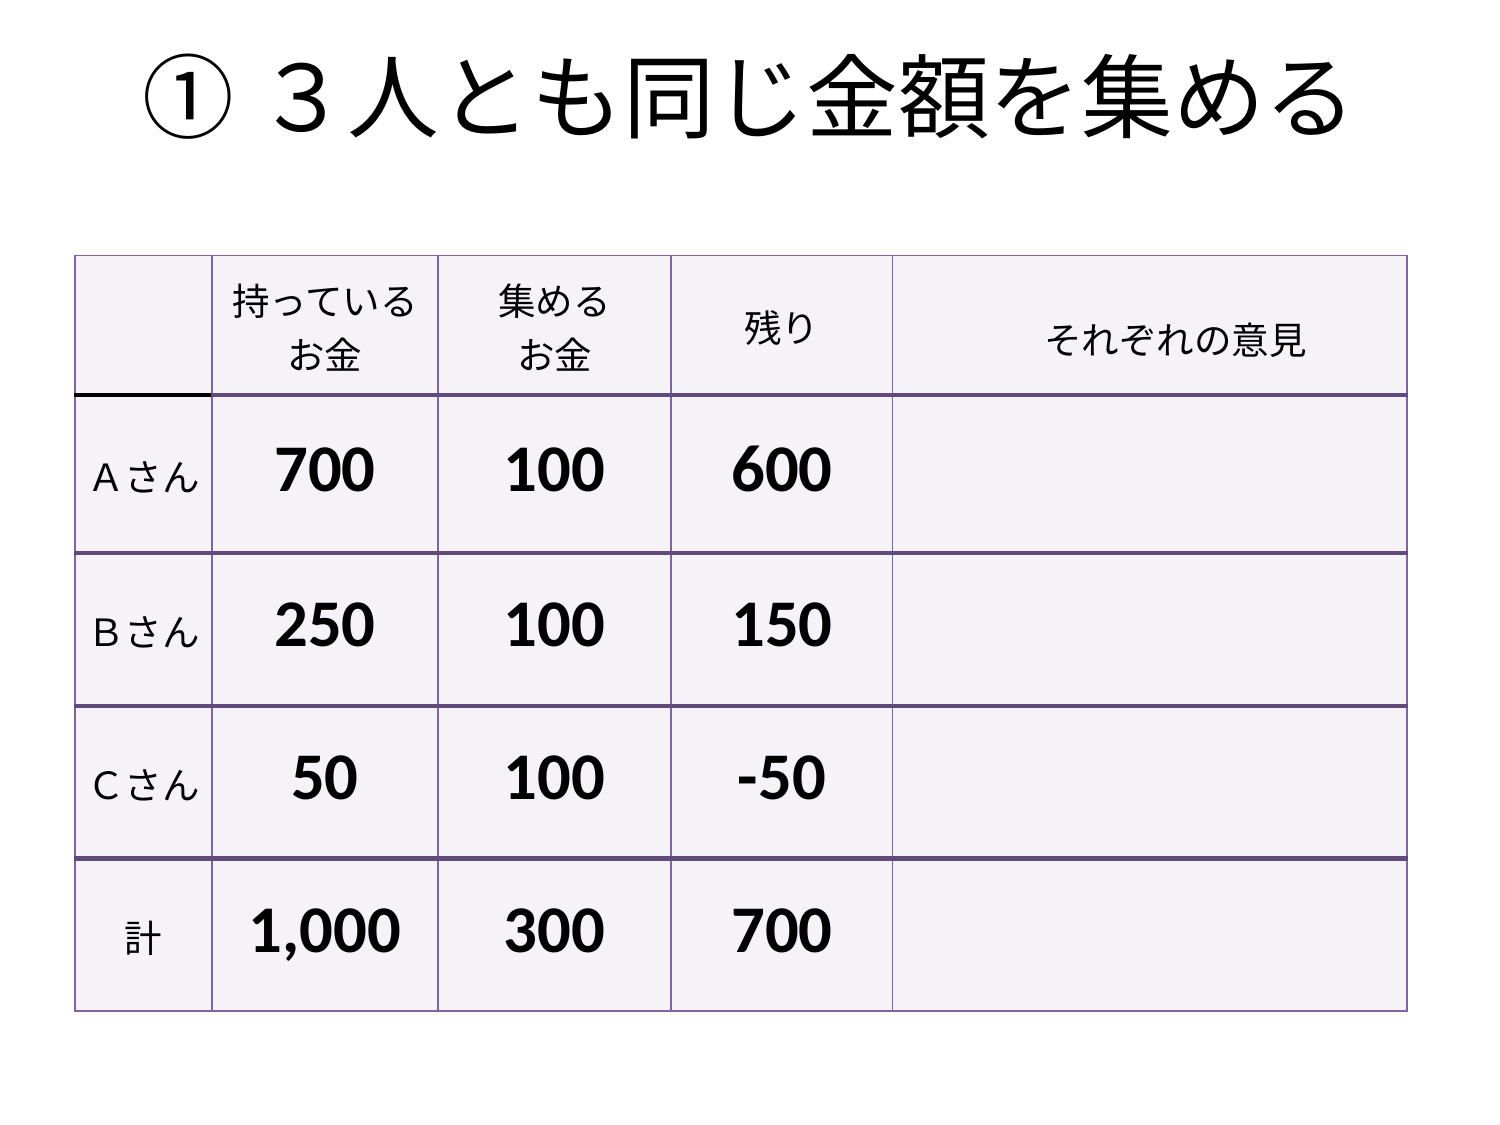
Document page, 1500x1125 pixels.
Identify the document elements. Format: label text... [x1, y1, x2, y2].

table_cell 100 [439, 397, 670, 551]
table_cell 100 [439, 555, 670, 704]
table_cell [893, 397, 1406, 551]
table_cell 1,000 [213, 861, 437, 1010]
table_header それぞれの意見 [893, 256, 1406, 393]
table_cell -50 [672, 708, 892, 856]
table_cell 50 [213, 708, 437, 856]
table_cell [893, 708, 1406, 856]
table_cell 700 [672, 861, 892, 1010]
table_cell 700 [213, 397, 437, 551]
table_header 残り [672, 256, 892, 393]
table_cell 計 [76, 861, 211, 1010]
table_cell 150 [672, 555, 892, 704]
table_cell Ｃさん [76, 708, 211, 856]
table_cell Ｂさん [76, 555, 211, 704]
table_cell Ａさん [76, 397, 211, 551]
table_header [76, 256, 211, 393]
table_cell 600 [672, 397, 892, 551]
table_cell 300 [439, 861, 670, 1010]
table_cell 100 [439, 708, 670, 856]
table_cell 250 [213, 555, 437, 704]
table_header 持っている お金 [213, 256, 437, 393]
table_cell [893, 555, 1406, 704]
text_box ①３人とも同じ金額を集める [0, 0, 1500, 190]
table_header 集める お金 [439, 256, 670, 393]
table_cell [893, 861, 1406, 1010]
